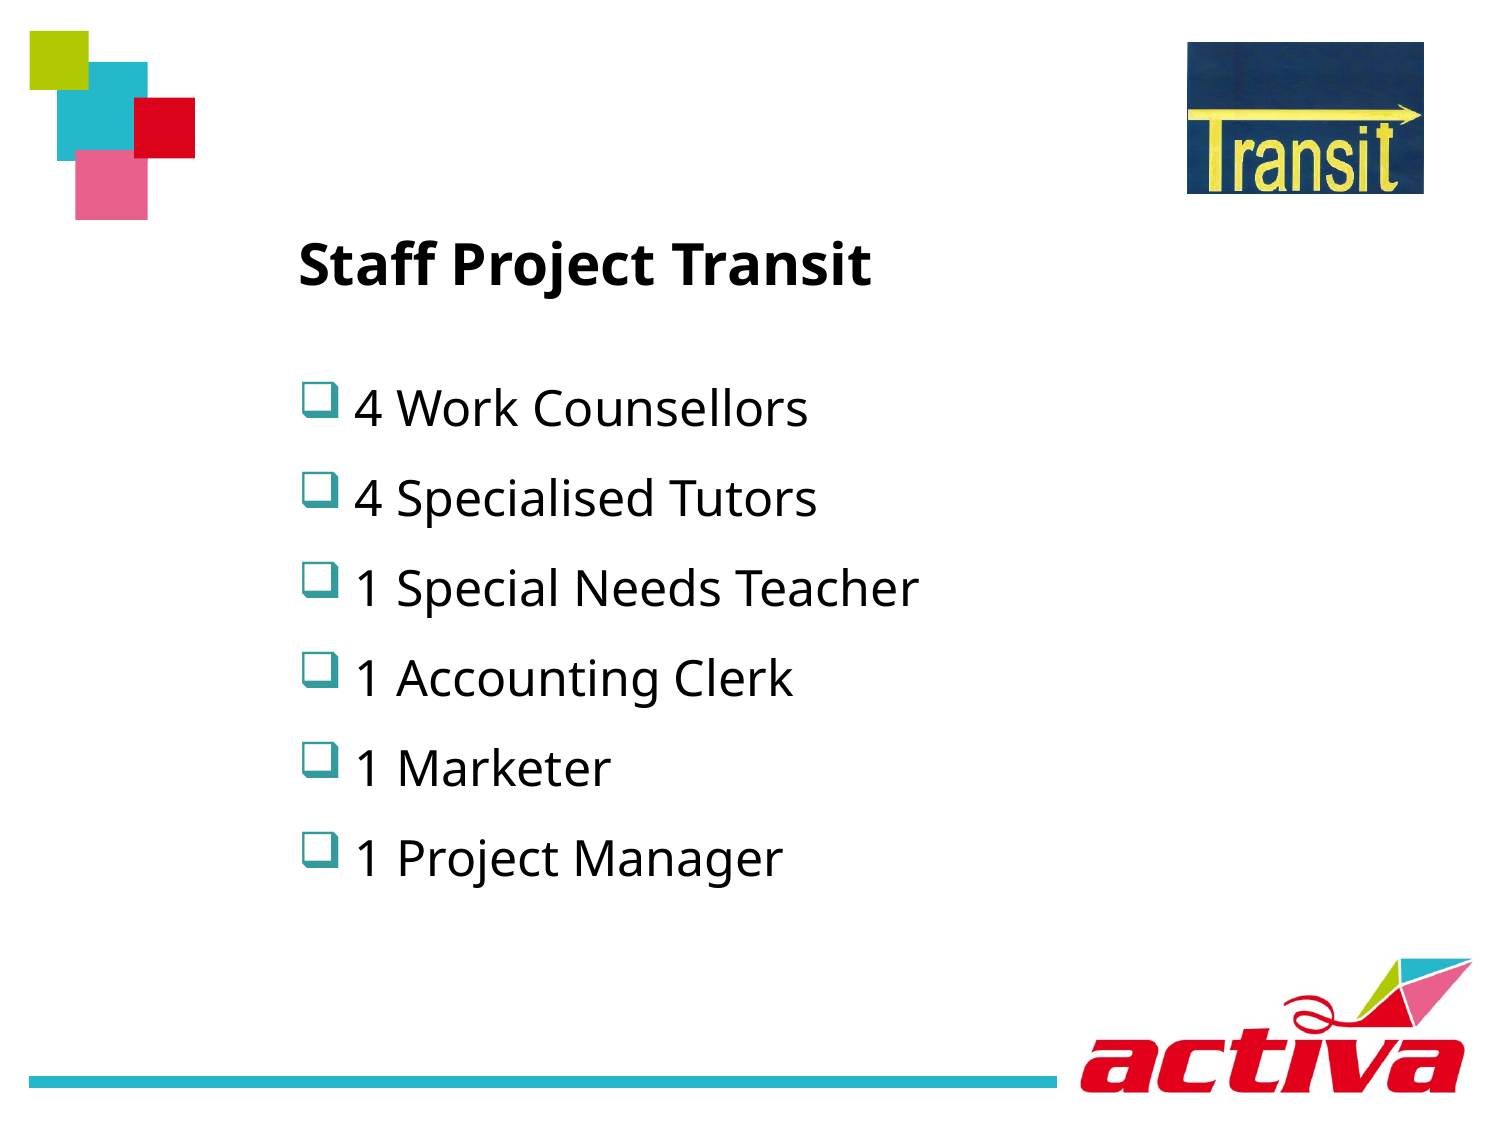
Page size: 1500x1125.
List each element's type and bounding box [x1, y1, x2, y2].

text_box [29, 30, 1496, 1099]
